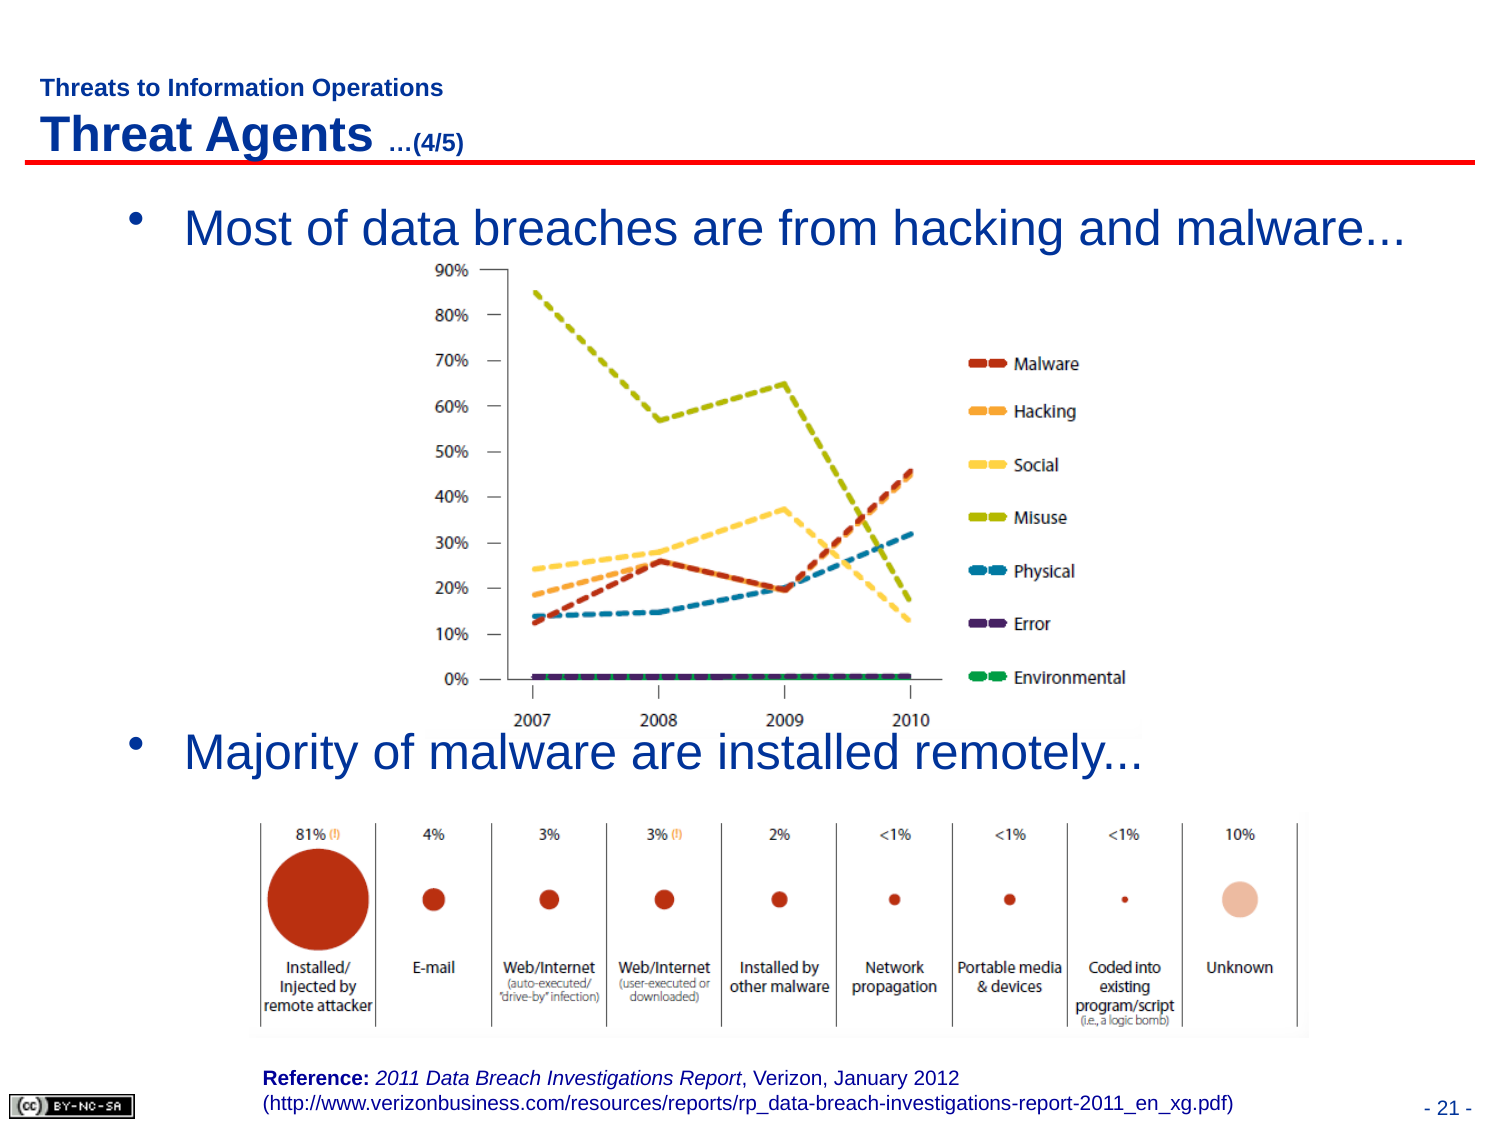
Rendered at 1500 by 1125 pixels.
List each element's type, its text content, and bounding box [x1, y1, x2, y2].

picture [249, 812, 1309, 1038]
list Most of data breaches are from hacking and malware... Majority of malware are installed remotely... [112, 187, 1426, 1076]
title Threats to Information Operations Threat Agents …(4/5) [24, 0, 1476, 169]
text_box Reference: 2011 Data Breach Investigations Report, Verizon, January 2012 (http://www.verizonbusiness.com/resources/reports/rp_data-breach-investigations-report-2011_en_xg.pdf) [247, 1056, 1325, 1122]
slide_number - 21 - [1287, 1087, 1488, 1125]
picture [9, 1094, 135, 1119]
picture [424, 249, 1142, 739]
